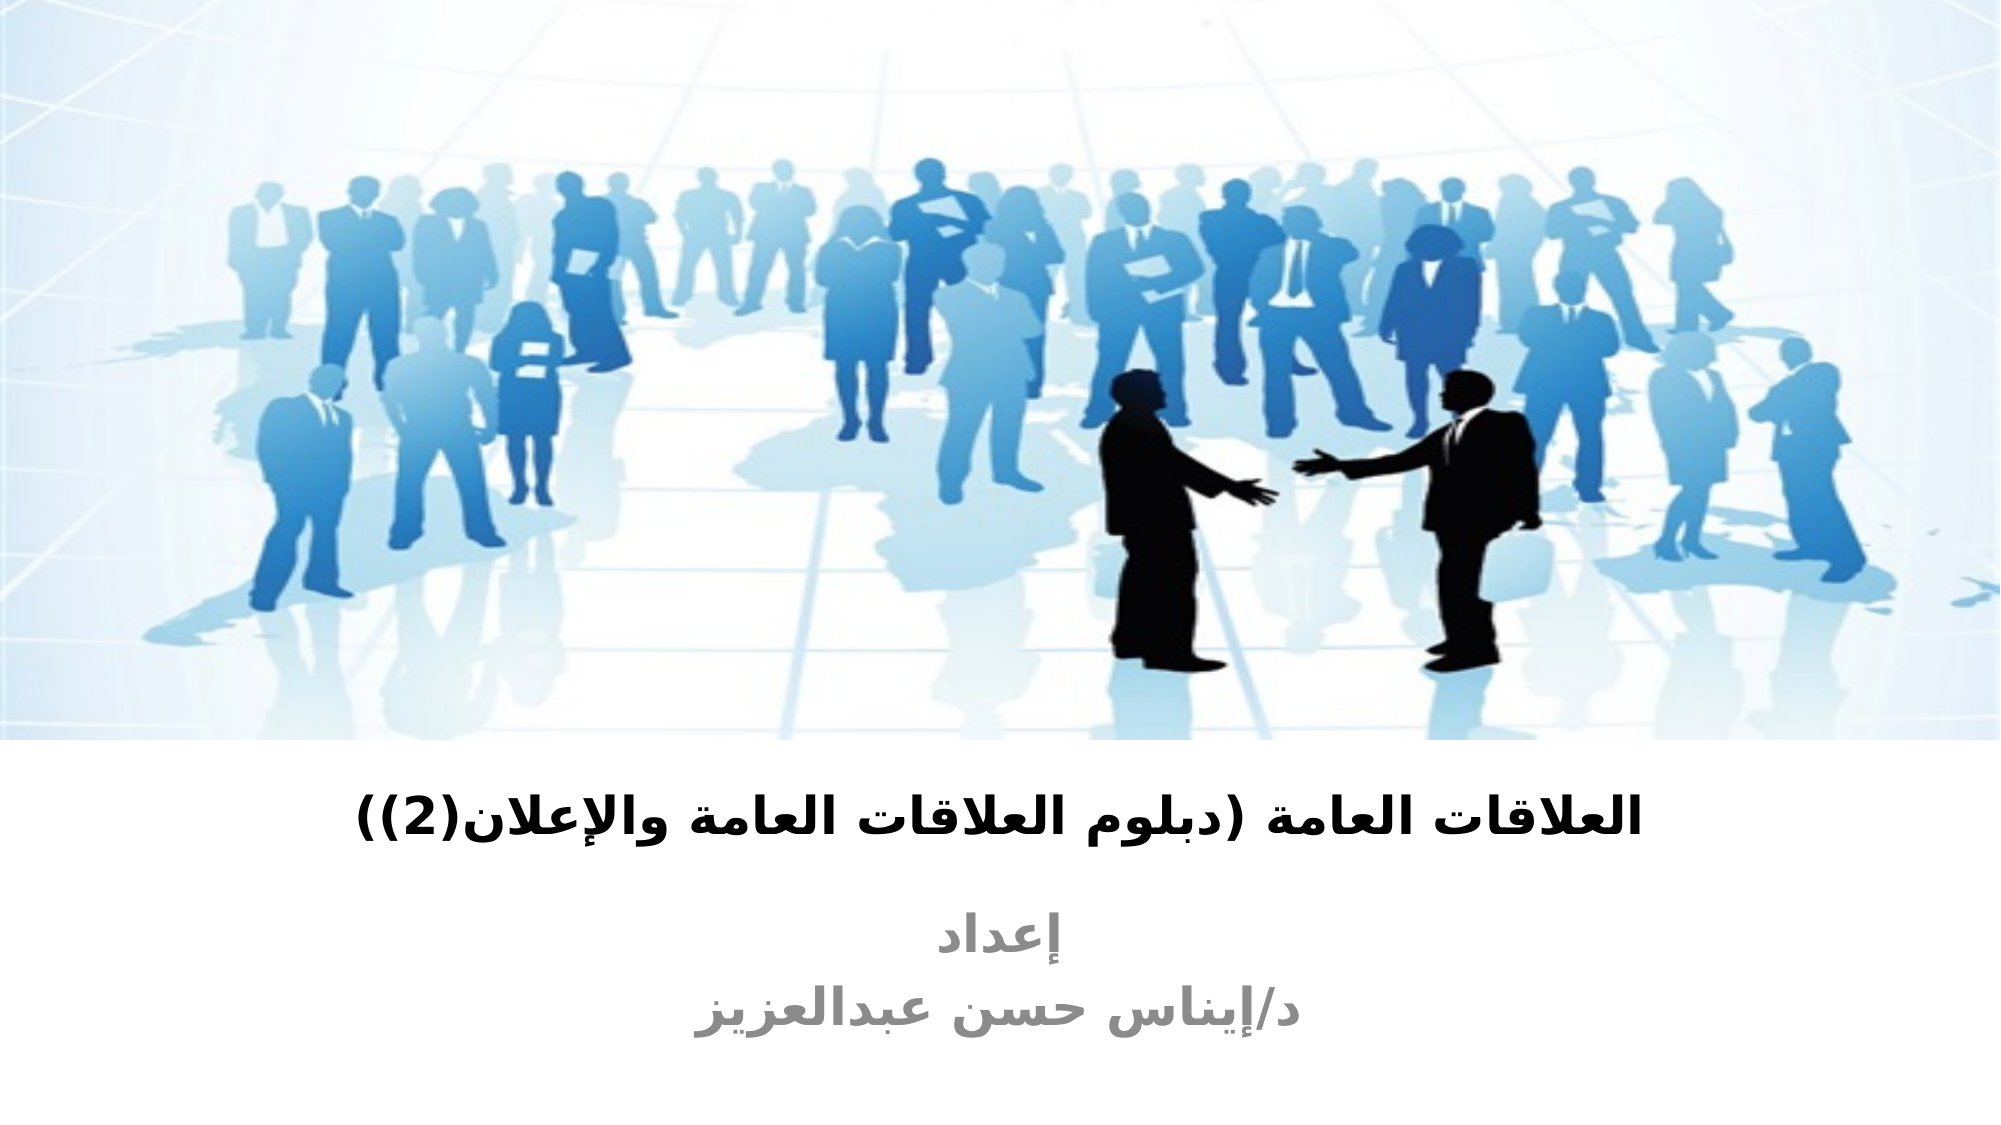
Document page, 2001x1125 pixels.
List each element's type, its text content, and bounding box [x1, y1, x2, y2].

picture [0, 0, 2000, 740]
title العلاقات العامة (دبلوم العلاقات العامة والإعلان(2)) [249, 751, 1750, 888]
subtitle إعداد د/إيناس حسن عبدالعزيز [249, 893, 1750, 1100]
